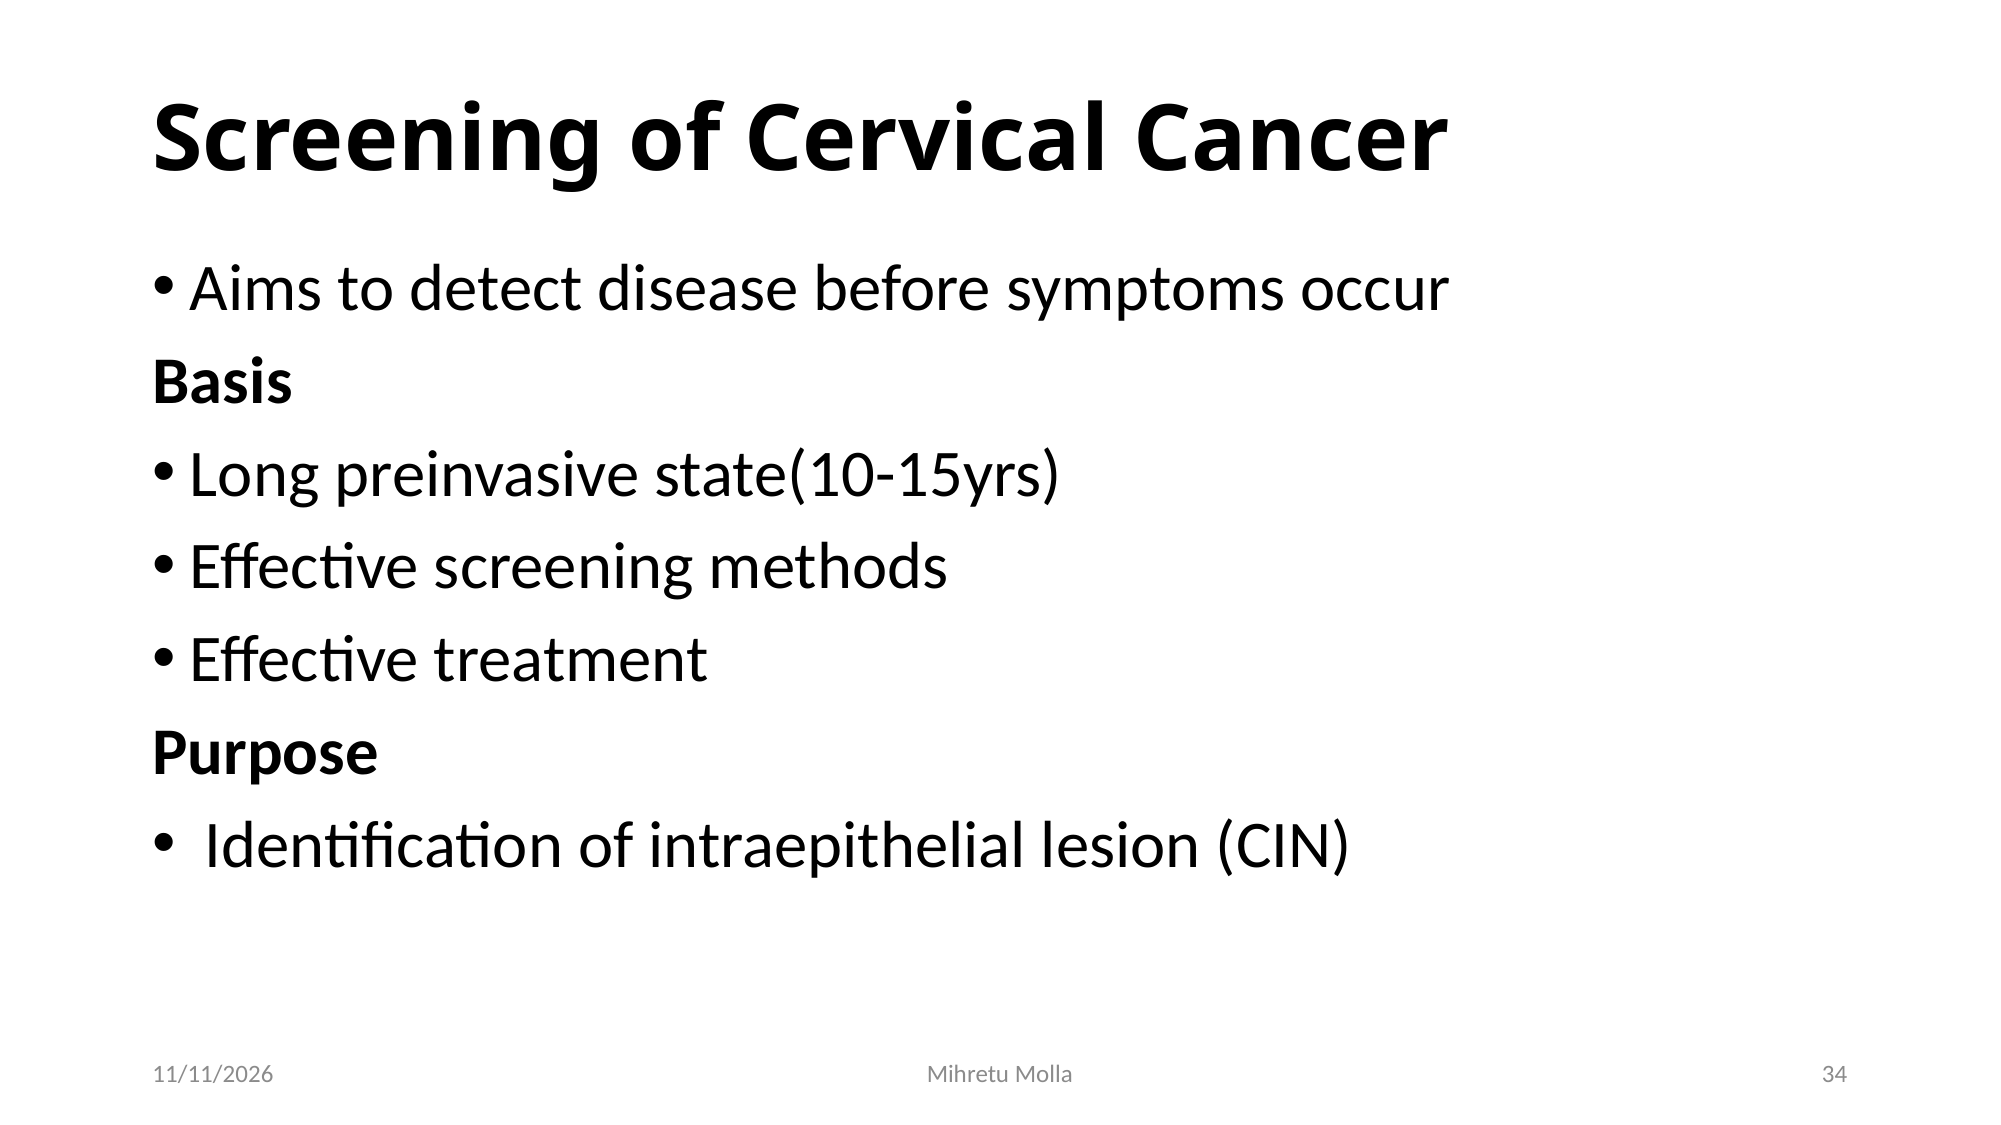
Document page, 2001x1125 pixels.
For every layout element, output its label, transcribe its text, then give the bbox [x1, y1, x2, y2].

title Screening of Cervical Cancer [137, 59, 1863, 223]
footer Mihretu Molla [662, 1042, 1338, 1103]
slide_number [137, 1042, 588, 1103]
list Aims to detect disease before symptoms occur Basis Long preinvasive state(10-15yrs) Effective screening methods Effective treatment Purpose Identification of intraepithelial lesion (CIN) [137, 245, 1915, 1043]
slide_number 34 [1412, 1042, 1863, 1103]
